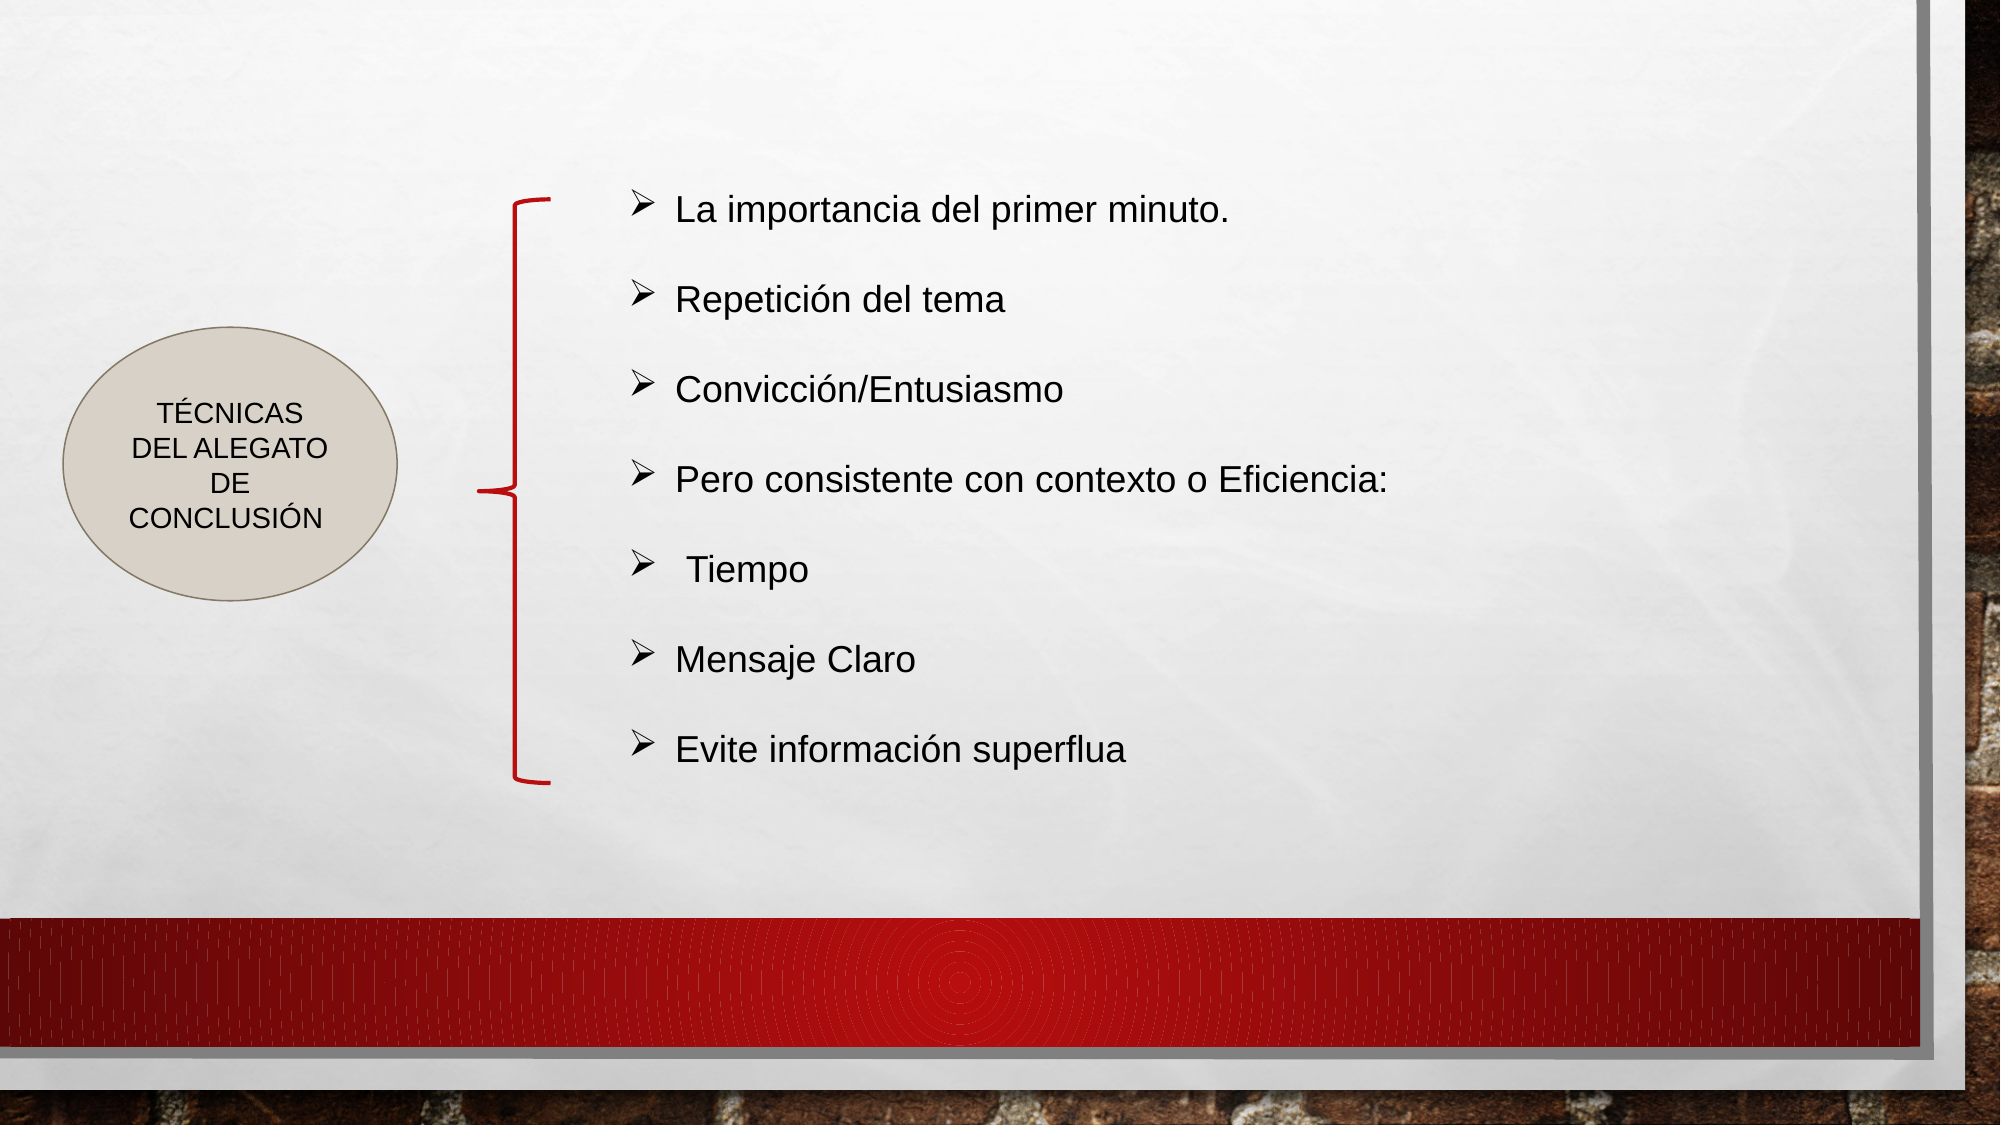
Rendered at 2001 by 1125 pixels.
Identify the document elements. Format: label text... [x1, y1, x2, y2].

text_box La importancia del primer minuto. Repetición del tema Convicción/Entusiasmo Pero consistente con contexto o Eficiencia: Tiempo Mensaje Claro Evite información superflua [613, 177, 1500, 777]
picture [0, 0, 2000, 1125]
text_box [476, 197, 551, 786]
text_box TÉCNICAS DEL ALEGATO DE CONCLUSIÓN [62, 326, 398, 602]
